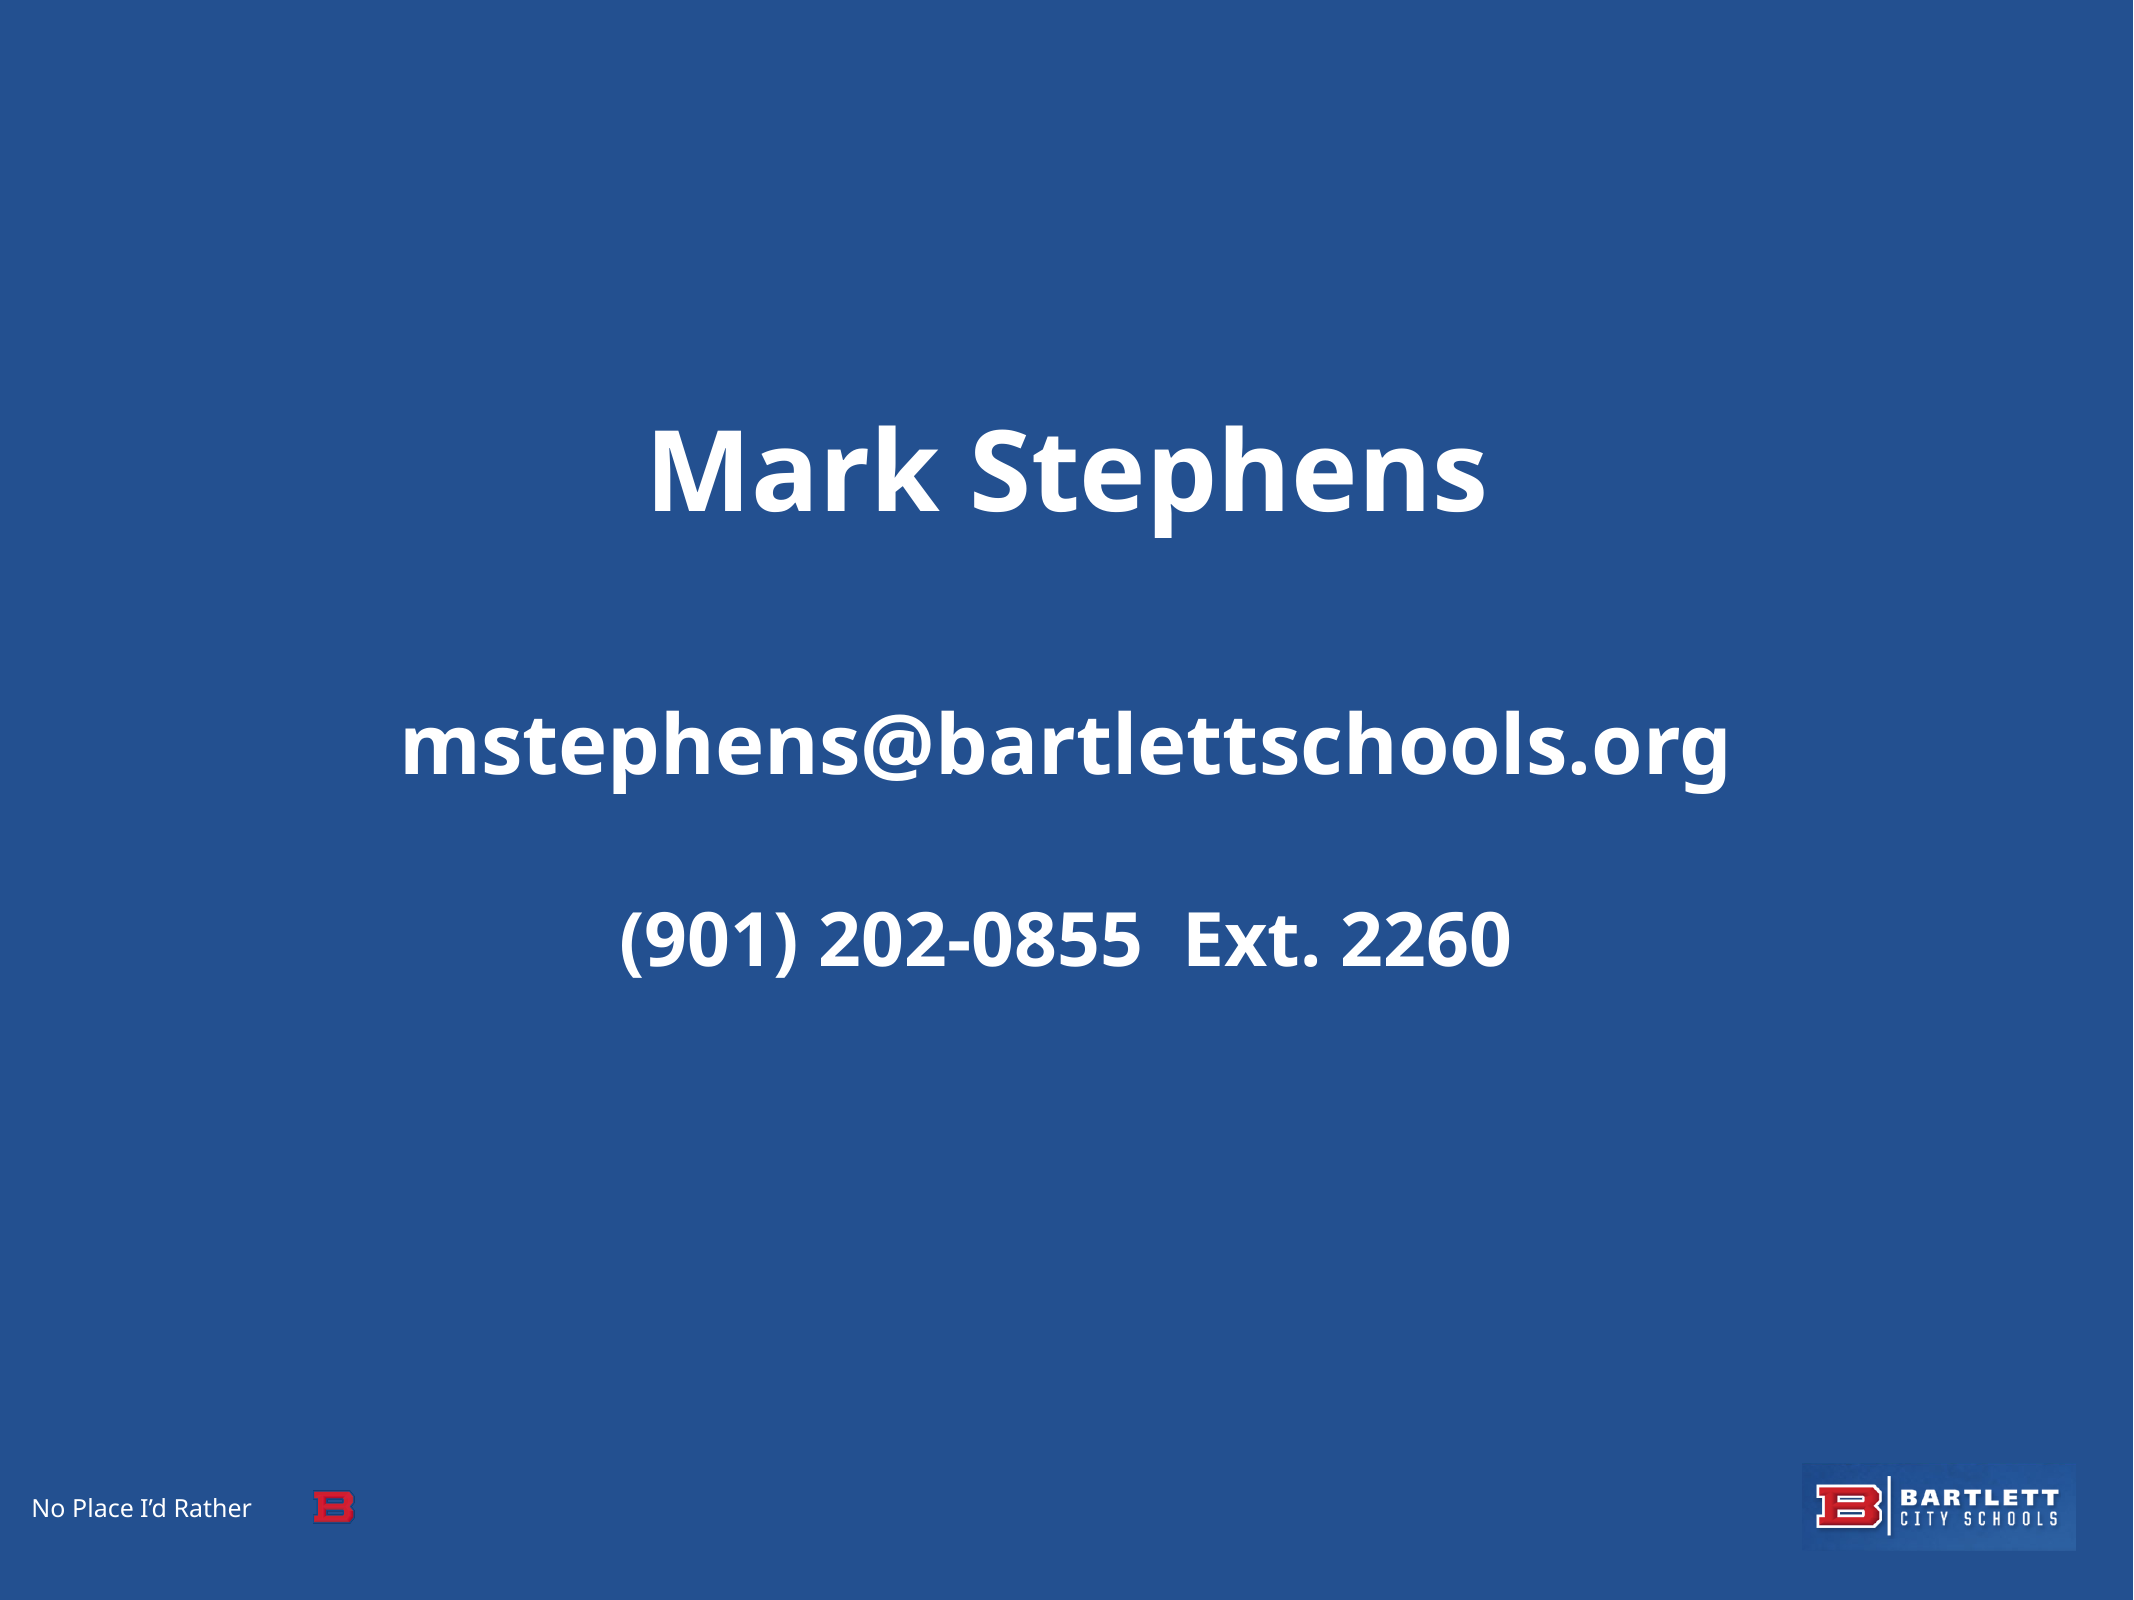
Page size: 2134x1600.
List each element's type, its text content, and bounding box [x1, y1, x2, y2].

picture [305, 1479, 361, 1535]
title Mark Stephens [169, 356, 1964, 543]
list mstephens@bartlettschools.org (901) 202-0855 Ext. 2260 [263, 582, 1870, 1084]
picture [1802, 1463, 2076, 1551]
